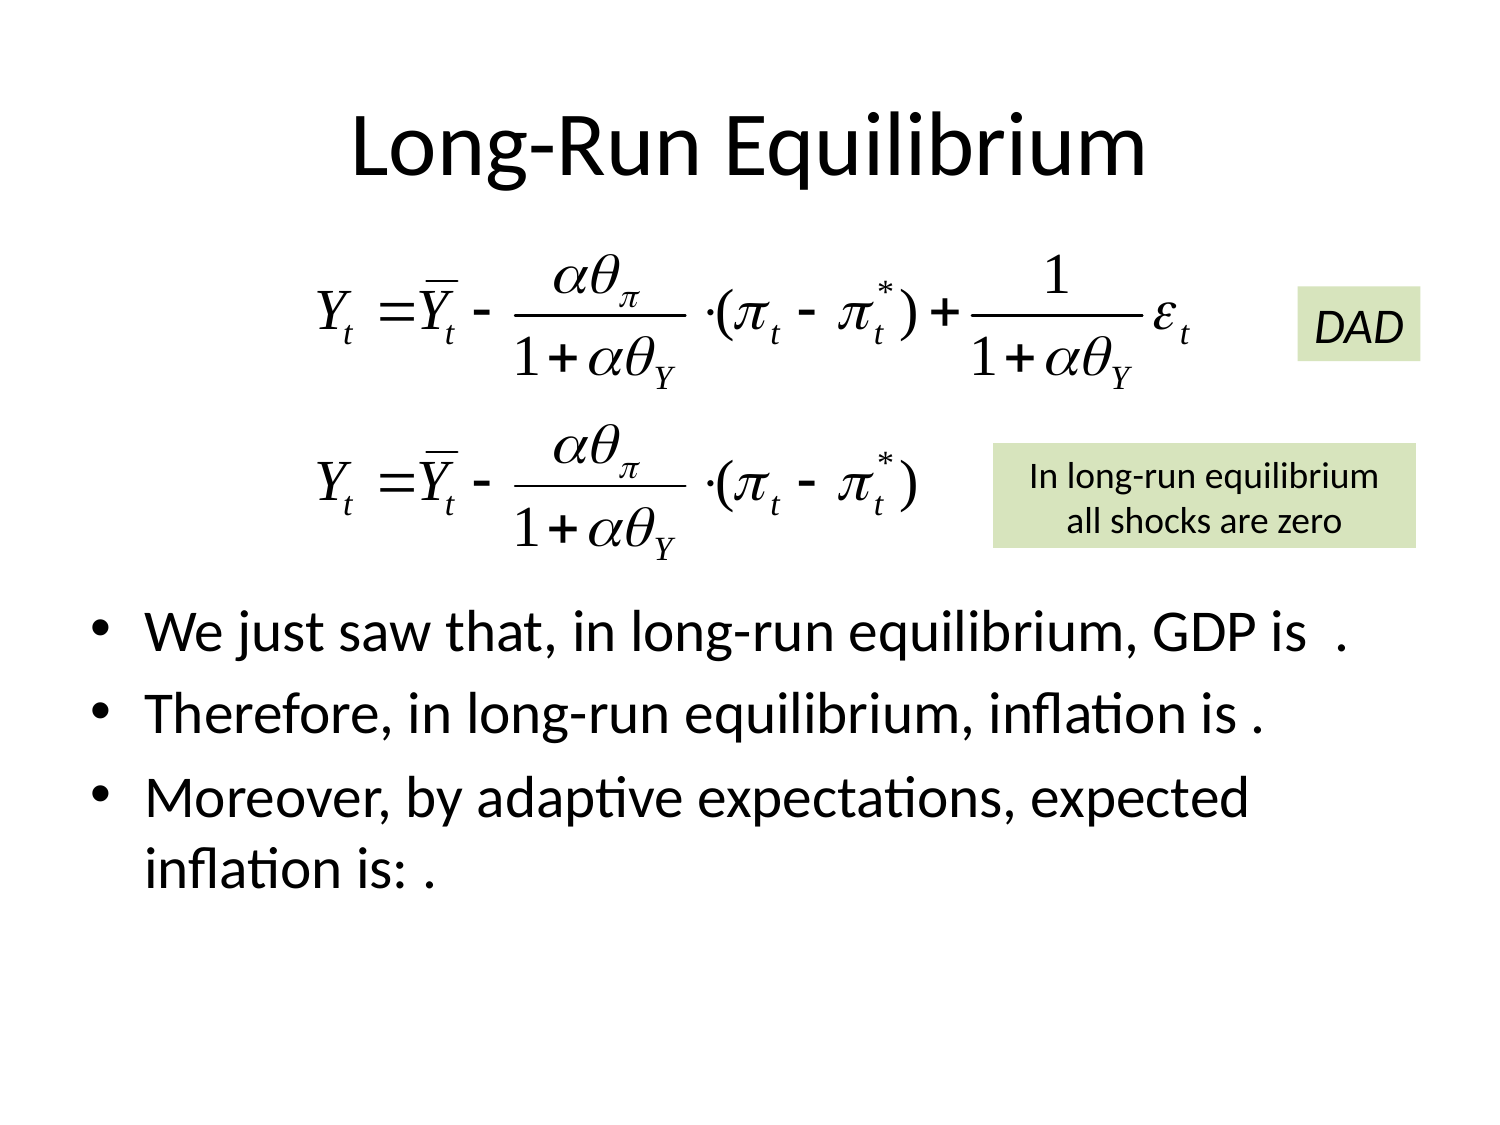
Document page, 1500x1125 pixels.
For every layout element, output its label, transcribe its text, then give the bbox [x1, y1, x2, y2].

text_box DAD [1297, 286, 1421, 362]
text_box In long-run equilibrium all shocks are zero [1207, 443, 1416, 548]
title Long-Run Equilibrium [75, 45, 1425, 233]
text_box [308, 234, 1203, 575]
